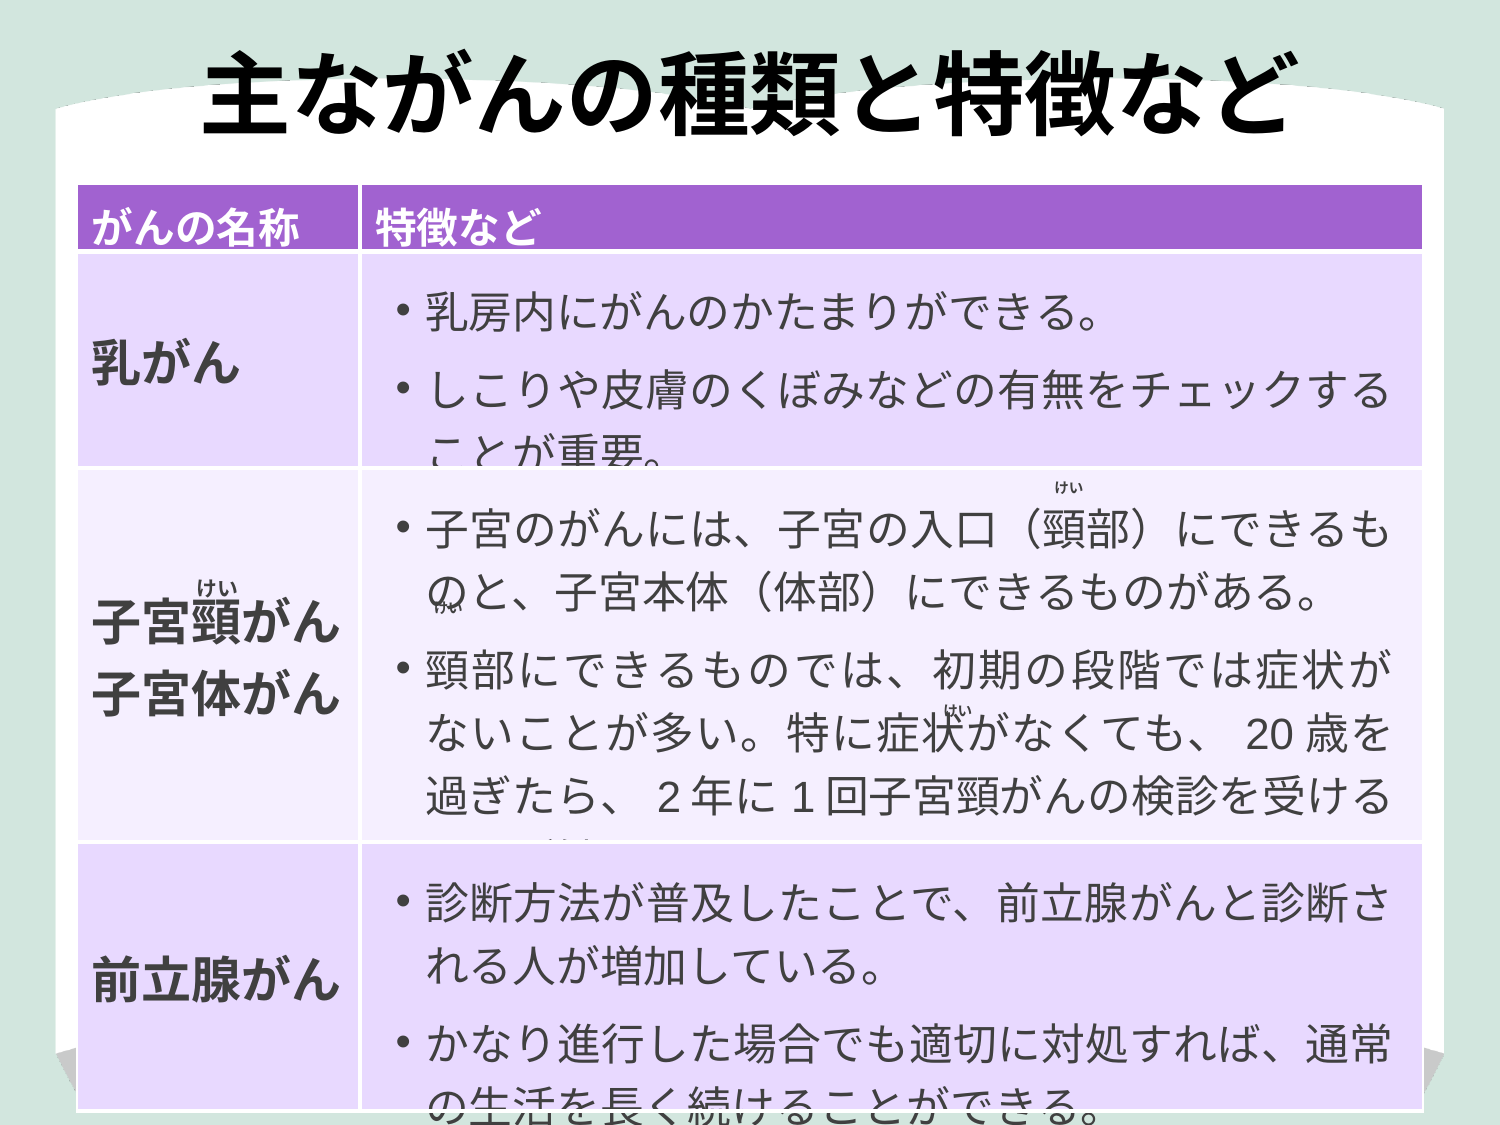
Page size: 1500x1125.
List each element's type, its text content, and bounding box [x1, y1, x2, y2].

table_cell 診断方法が普及したことで、前立腺がんと診断される人が増加している。 かなり進行した場合でも適切に対処すれば、通常の生活を長く続けることができる。 [362, 844, 1422, 1109]
text_box けい [182, 567, 254, 608]
table_header がんの名称 [78, 185, 358, 249]
text_box けい [419, 591, 478, 624]
text_box けい [1039, 471, 1099, 504]
table_cell 乳がん [78, 254, 358, 466]
table_cell 前立腺がん [78, 844, 358, 1109]
text_box けい [928, 694, 988, 728]
table_cell 乳房内にがんのかたまりができる。 しこりや皮膚のくぼみなどの有無をチェックすることが重要。 [362, 254, 1422, 466]
picture [55, 78, 1444, 1097]
table_header 特徴など [362, 185, 1422, 249]
table_cell 子宮頸がん 子宮体がん [78, 470, 358, 840]
table_cell 子宮のがんには、子宮の入口（頸部）にできるものと、子宮本体（体部）にできるものがある。 頸部にできるものでは、初期の段階では症状がないことが多い。特に症状がなくても、20歳を過ぎたら、2年に1回子宮頸がんの検診を受けることが勧められている。 [362, 470, 1422, 840]
text_box 主ながんの種類と特徴など [76, 29, 1424, 155]
